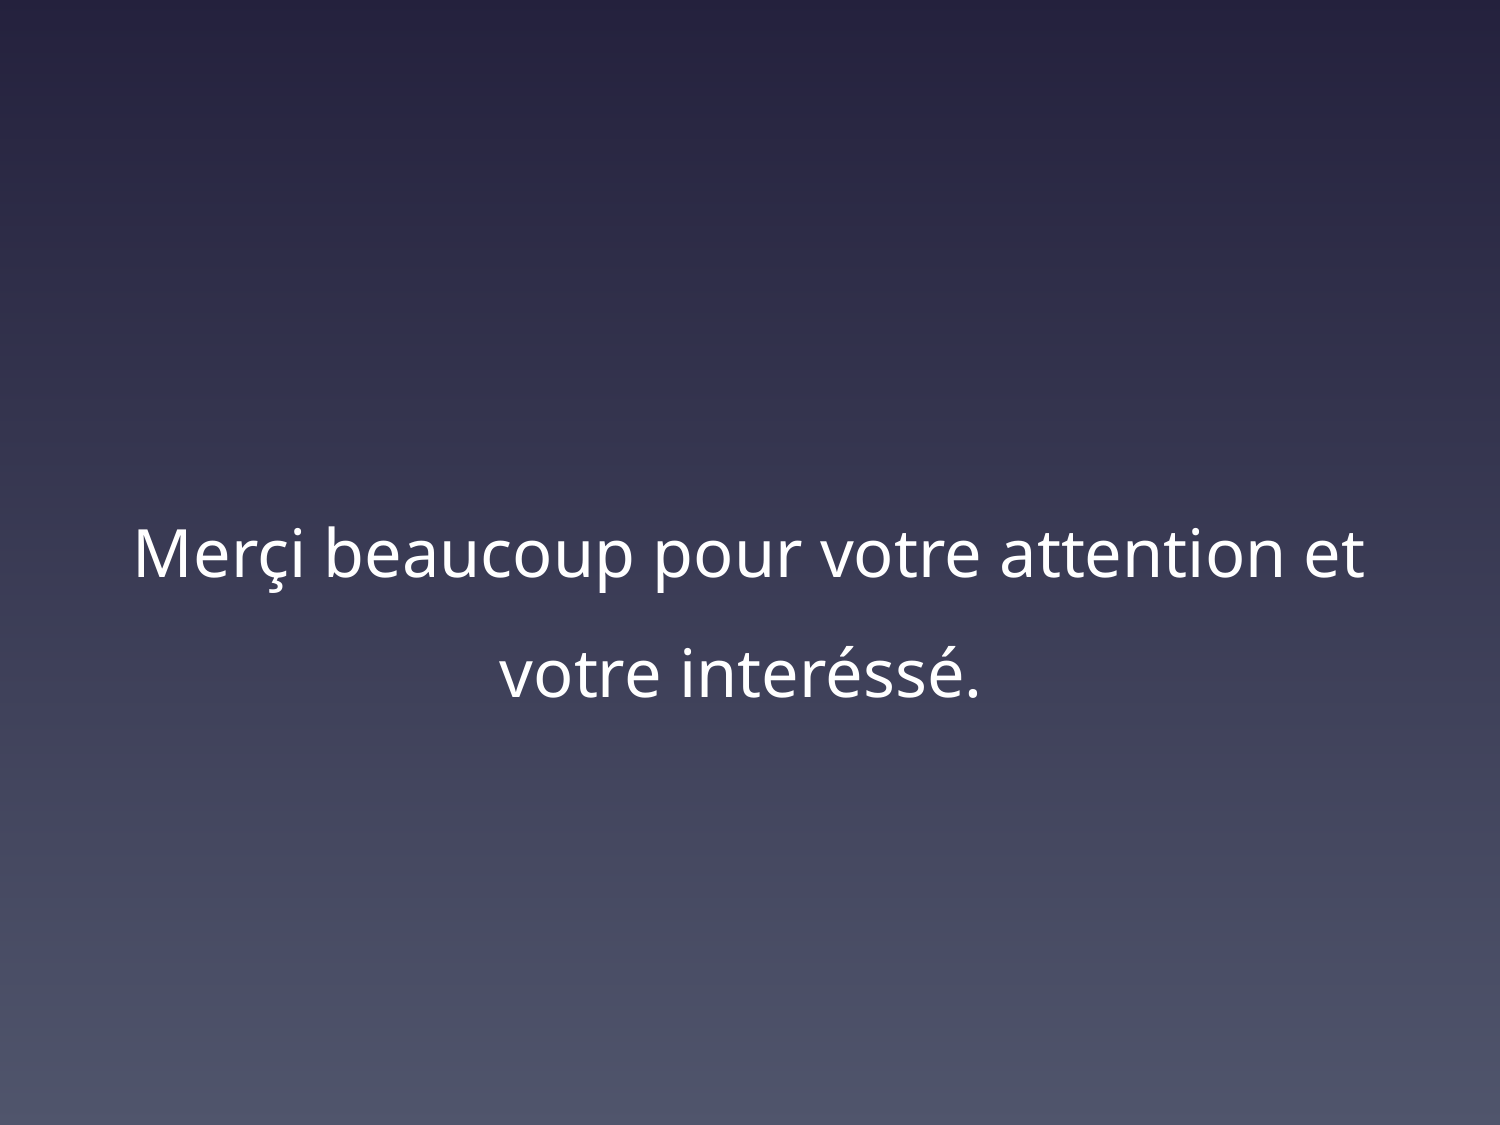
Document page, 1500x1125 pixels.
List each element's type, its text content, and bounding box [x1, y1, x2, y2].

list Merçi beaucoup pour votre attention et votre interéssé. [75, 219, 1425, 962]
